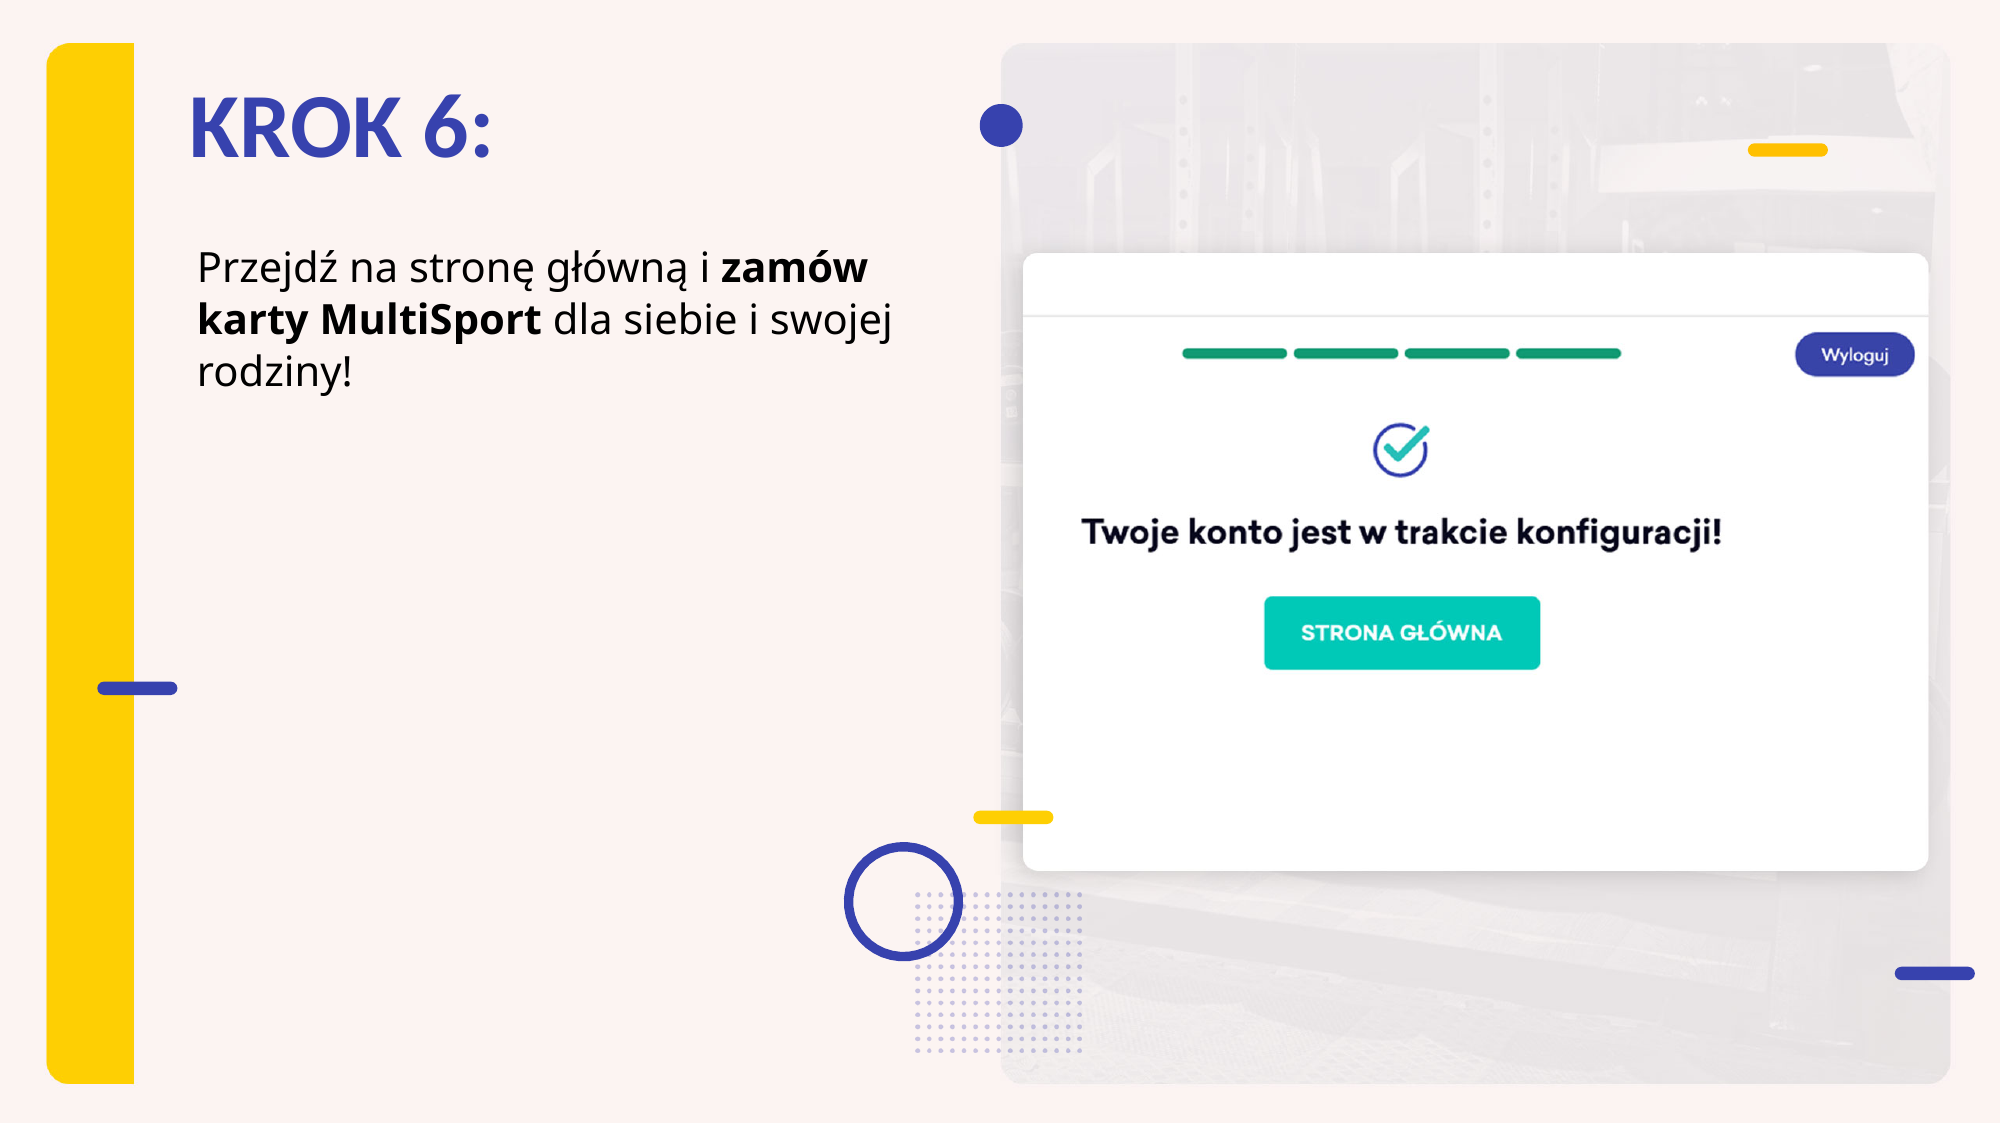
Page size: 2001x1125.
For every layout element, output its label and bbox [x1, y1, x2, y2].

list [0, 0, 2000, 1123]
picture [915, 892, 1082, 1053]
